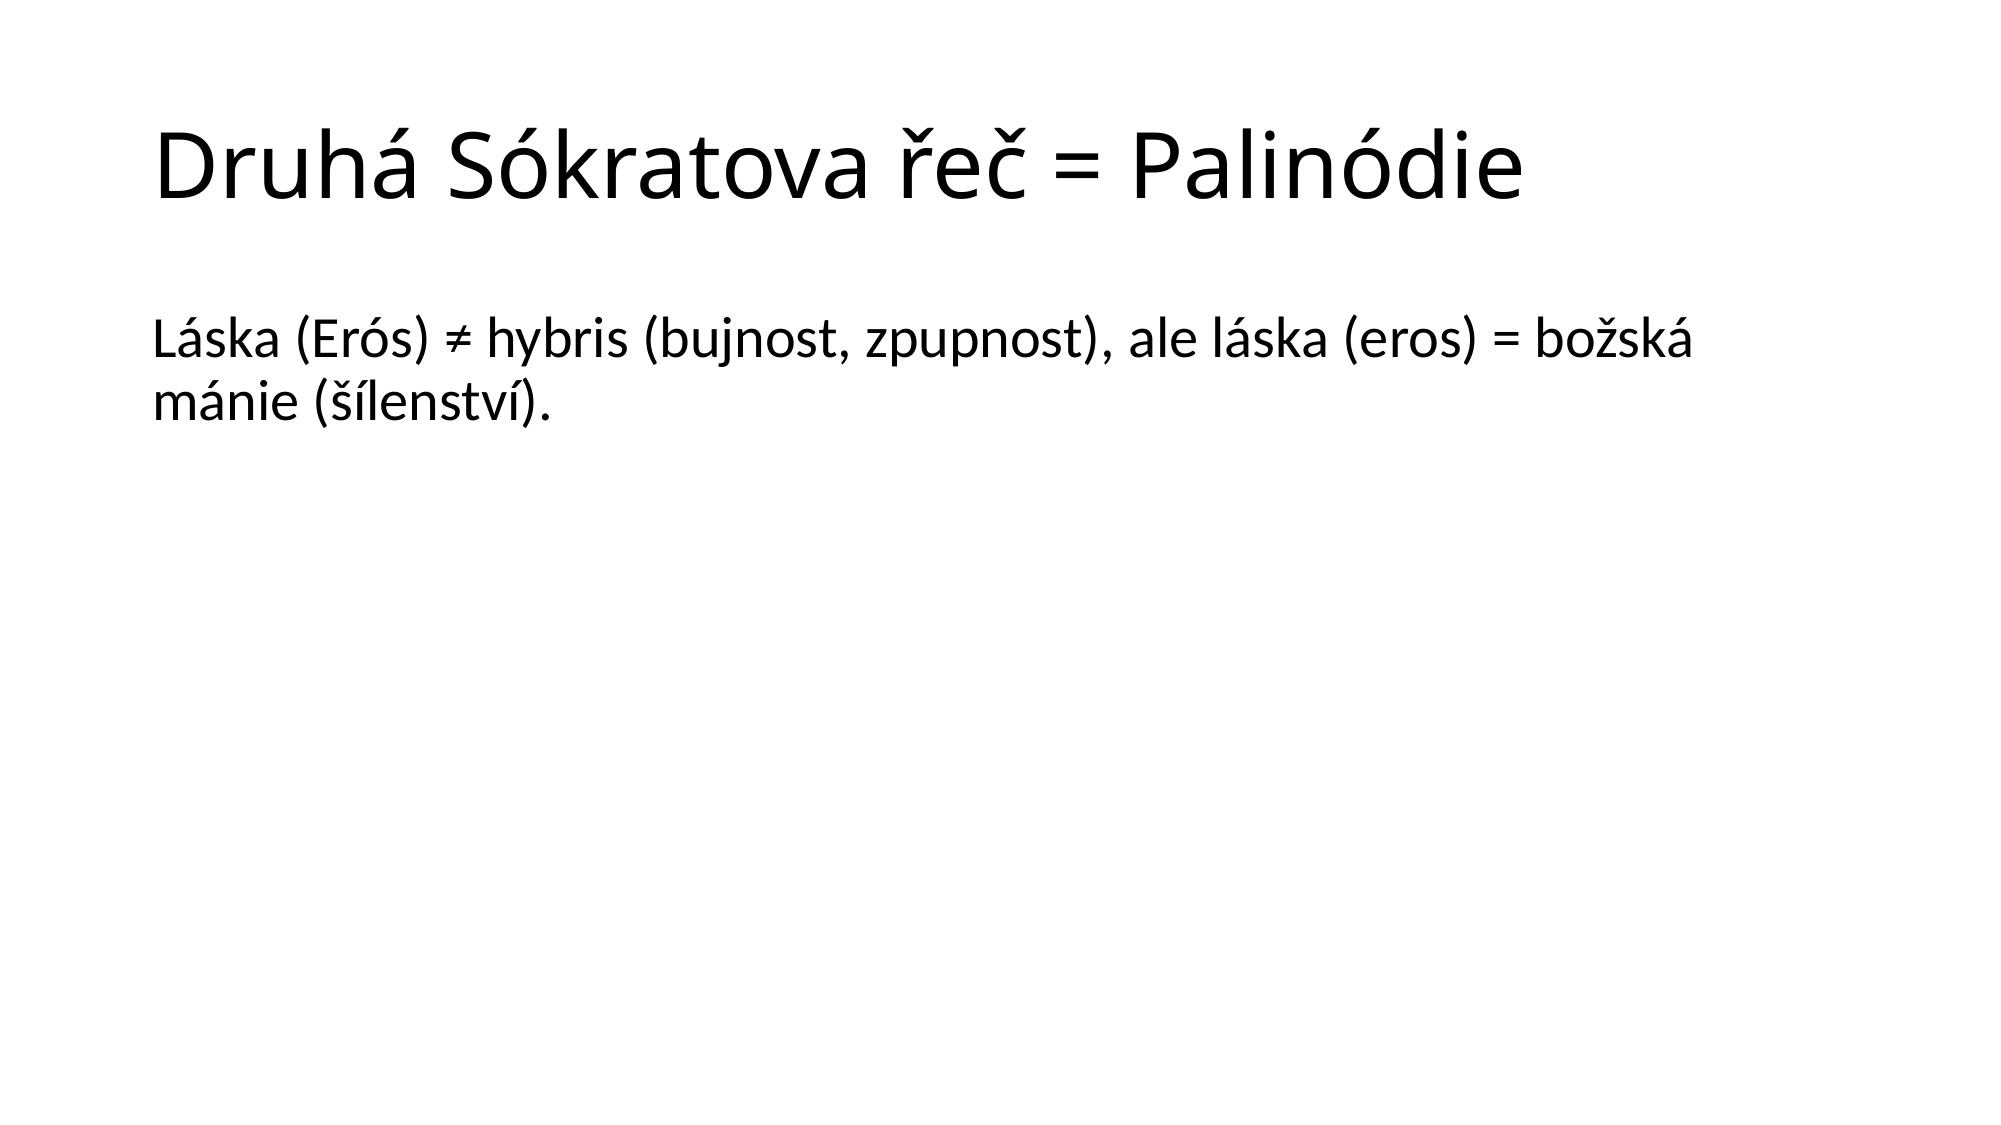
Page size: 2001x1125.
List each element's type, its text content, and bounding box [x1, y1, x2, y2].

list Láska (Erós) ≠ hybris (bujnost, zpupnost), ale láska (eros) = božská mánie (šílenství). [137, 299, 1863, 1014]
title Druhá Sókratova řeč = Palinódie [137, 59, 1863, 278]
